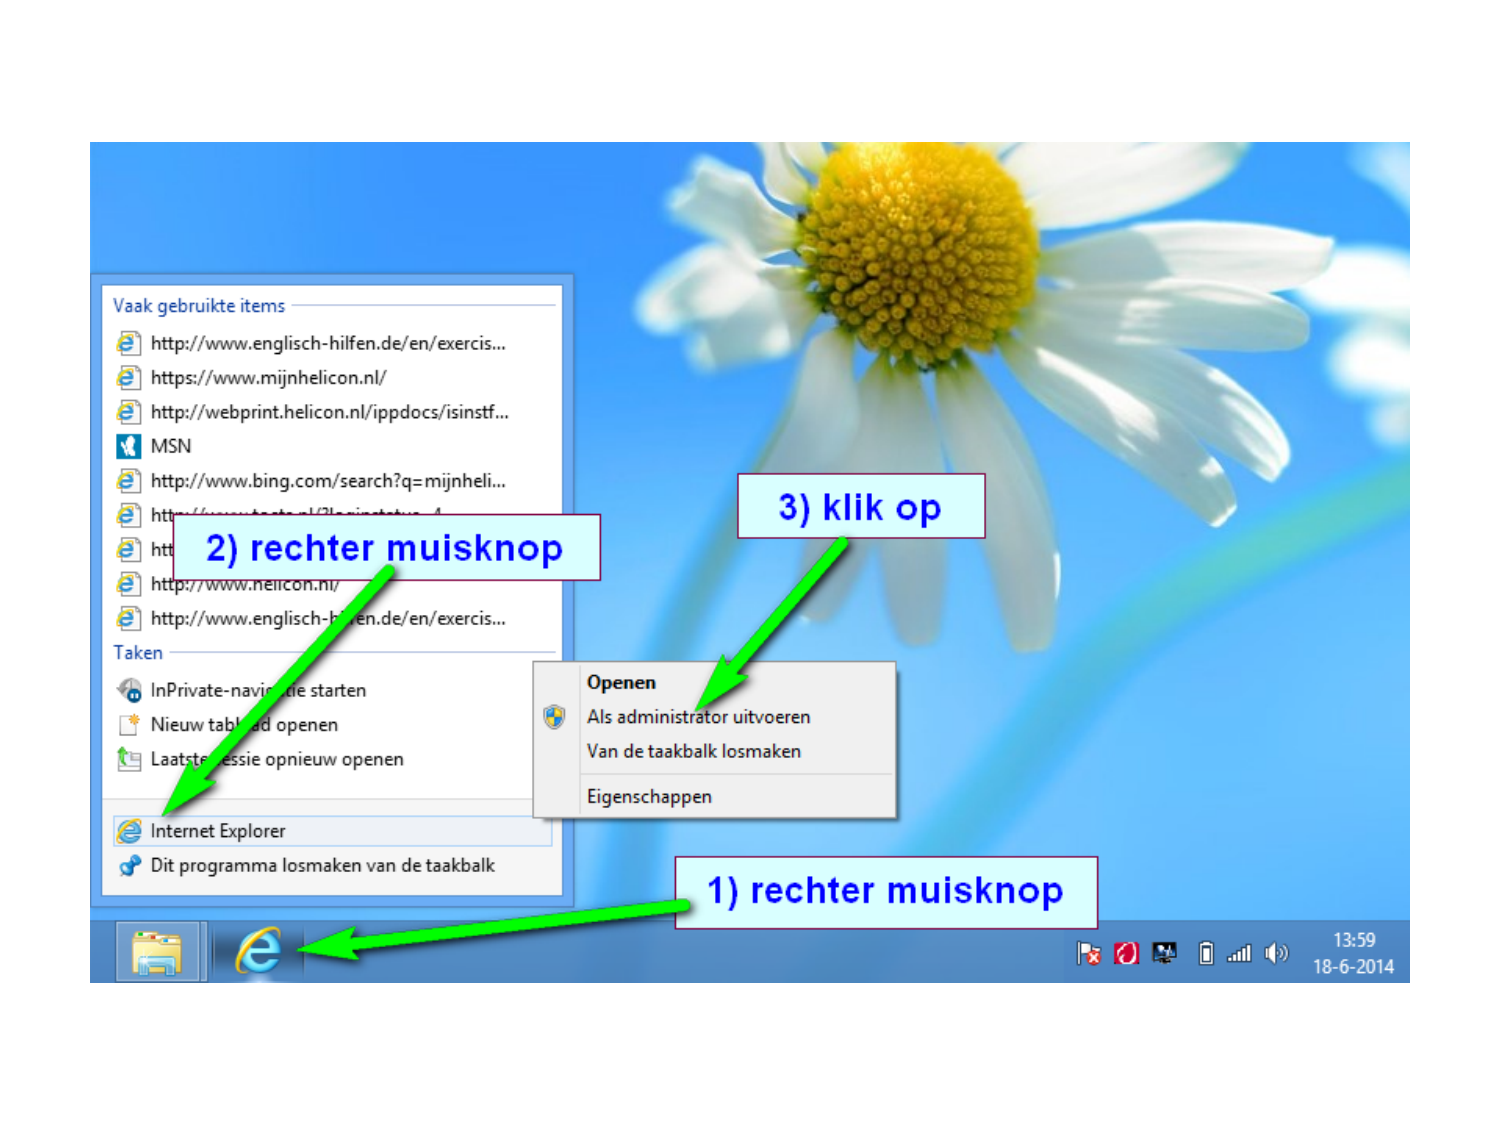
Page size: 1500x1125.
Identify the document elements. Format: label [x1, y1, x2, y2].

picture [90, 141, 1410, 984]
